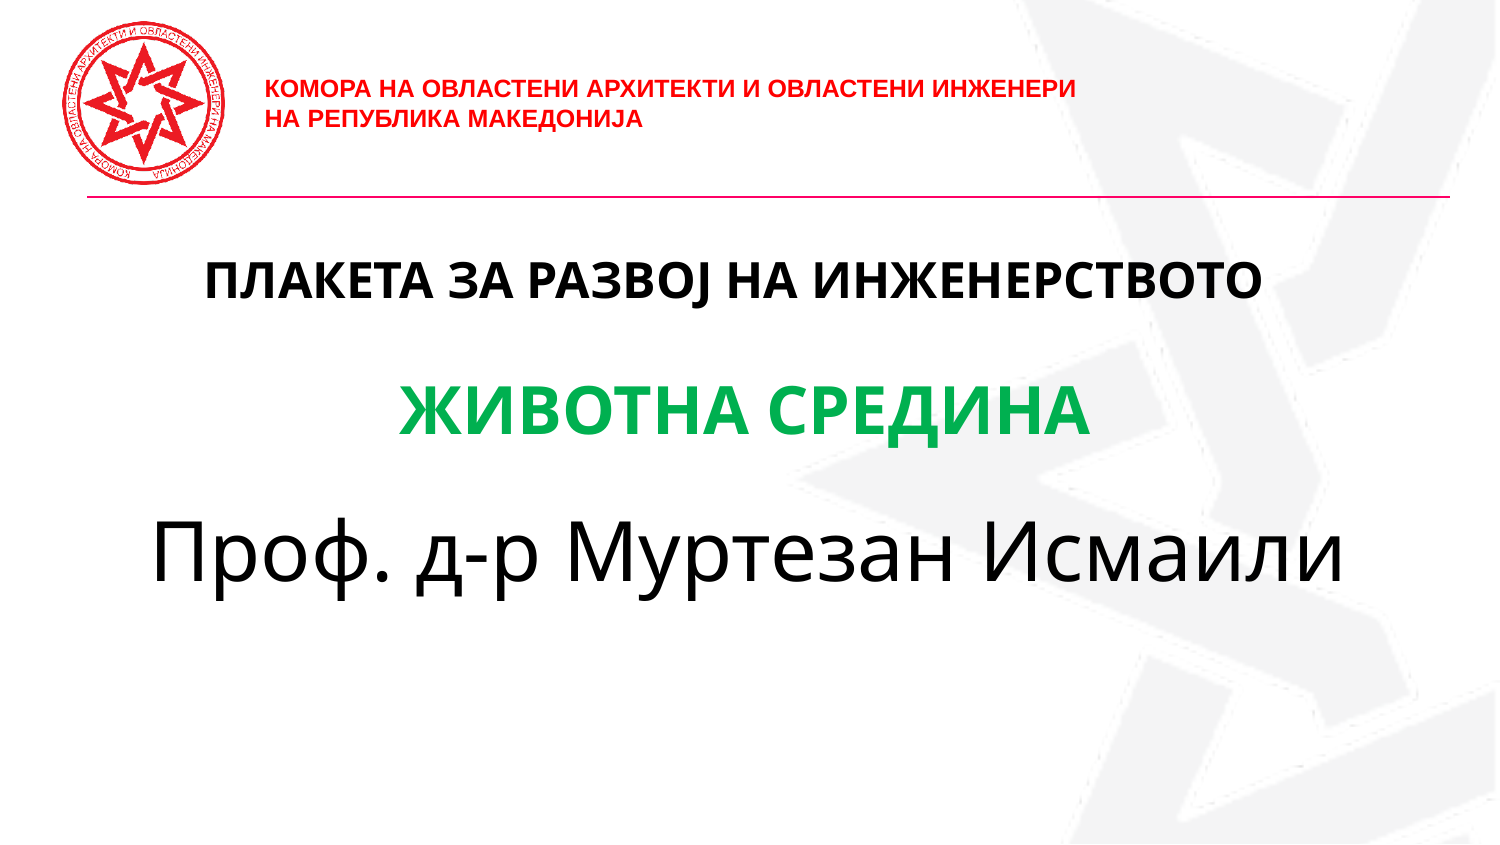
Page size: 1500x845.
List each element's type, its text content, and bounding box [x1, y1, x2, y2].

picture [785, 0, 1500, 844]
text_box ЖИВОТНА СРЕДИНА Проф. д-р Муртезан Исмаили [89, 320, 780, 606]
text_box ПЛАКЕТА ЗА РАЗВОЈ НА ИНЖЕНЕРСТВОТО [188, 241, 780, 317]
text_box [62, 21, 1463, 198]
